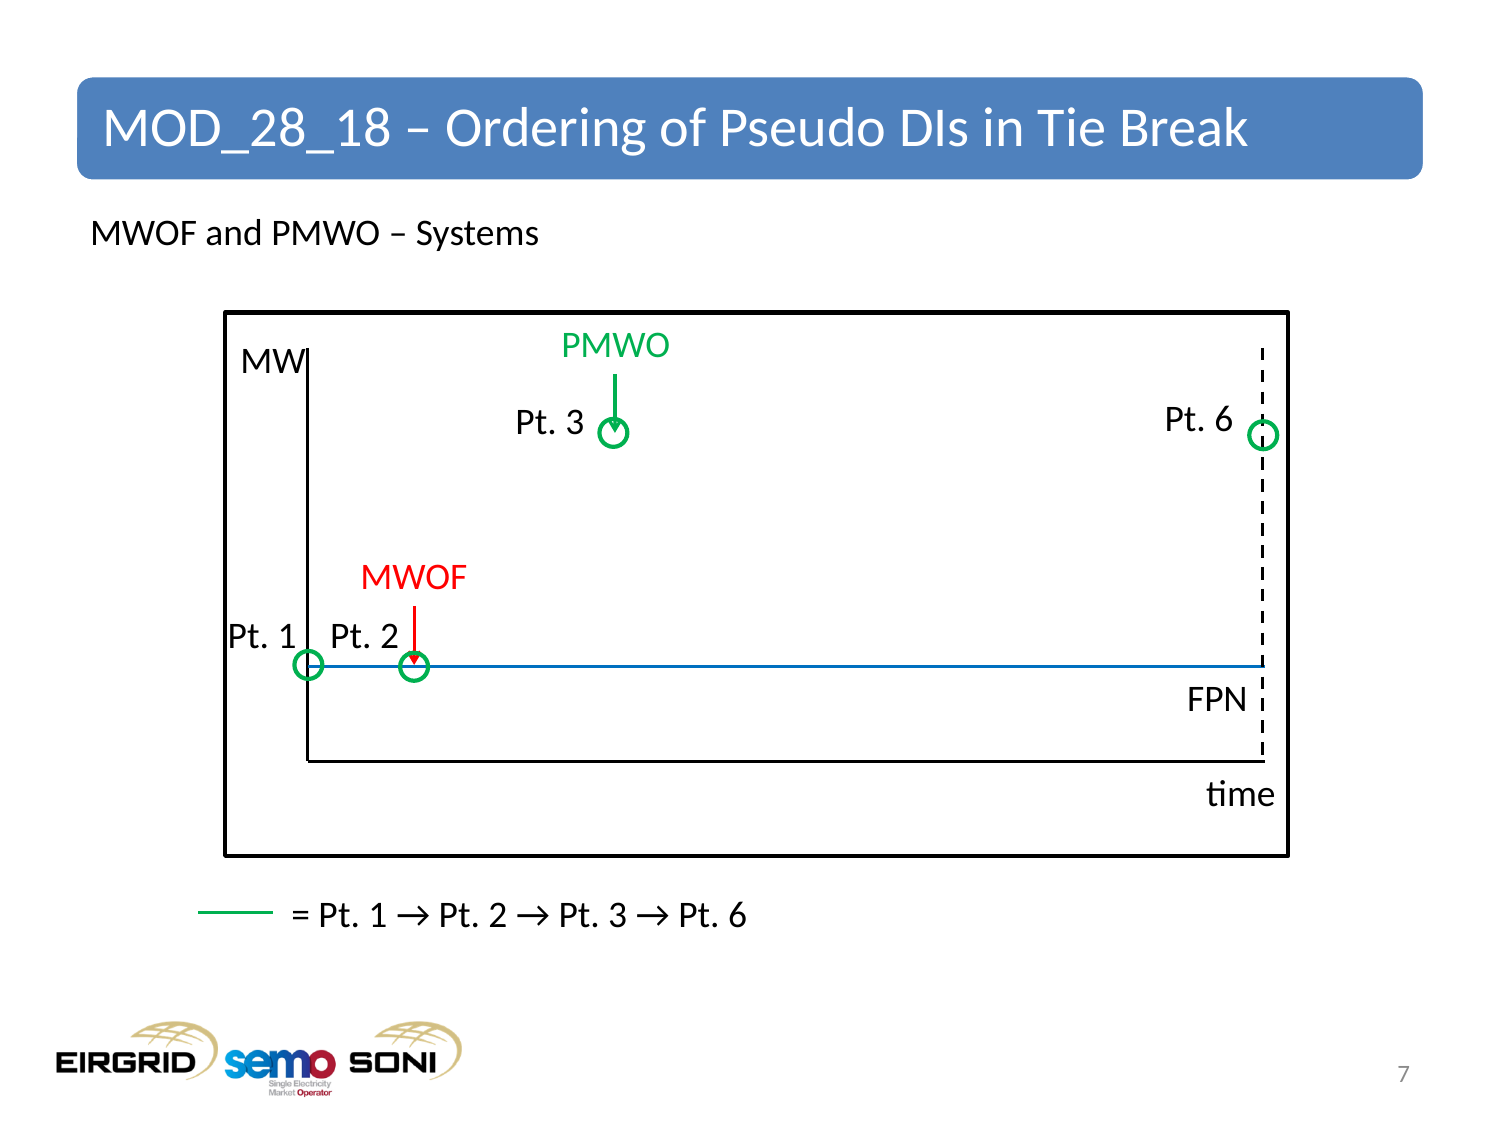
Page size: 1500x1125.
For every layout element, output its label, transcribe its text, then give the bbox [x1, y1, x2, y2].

list MWOF and PMWO – Systems [75, 200, 1425, 943]
picture [37, 1015, 485, 1100]
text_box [74, 75, 1426, 183]
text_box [224, 312, 1292, 857]
text_box = Pt. 1 → Pt. 2 → Pt. 3 → Pt. 6 [276, 882, 763, 942]
text_box Pt. 1 [213, 603, 219, 664]
slide_number 7 [1074, 1042, 1425, 1103]
